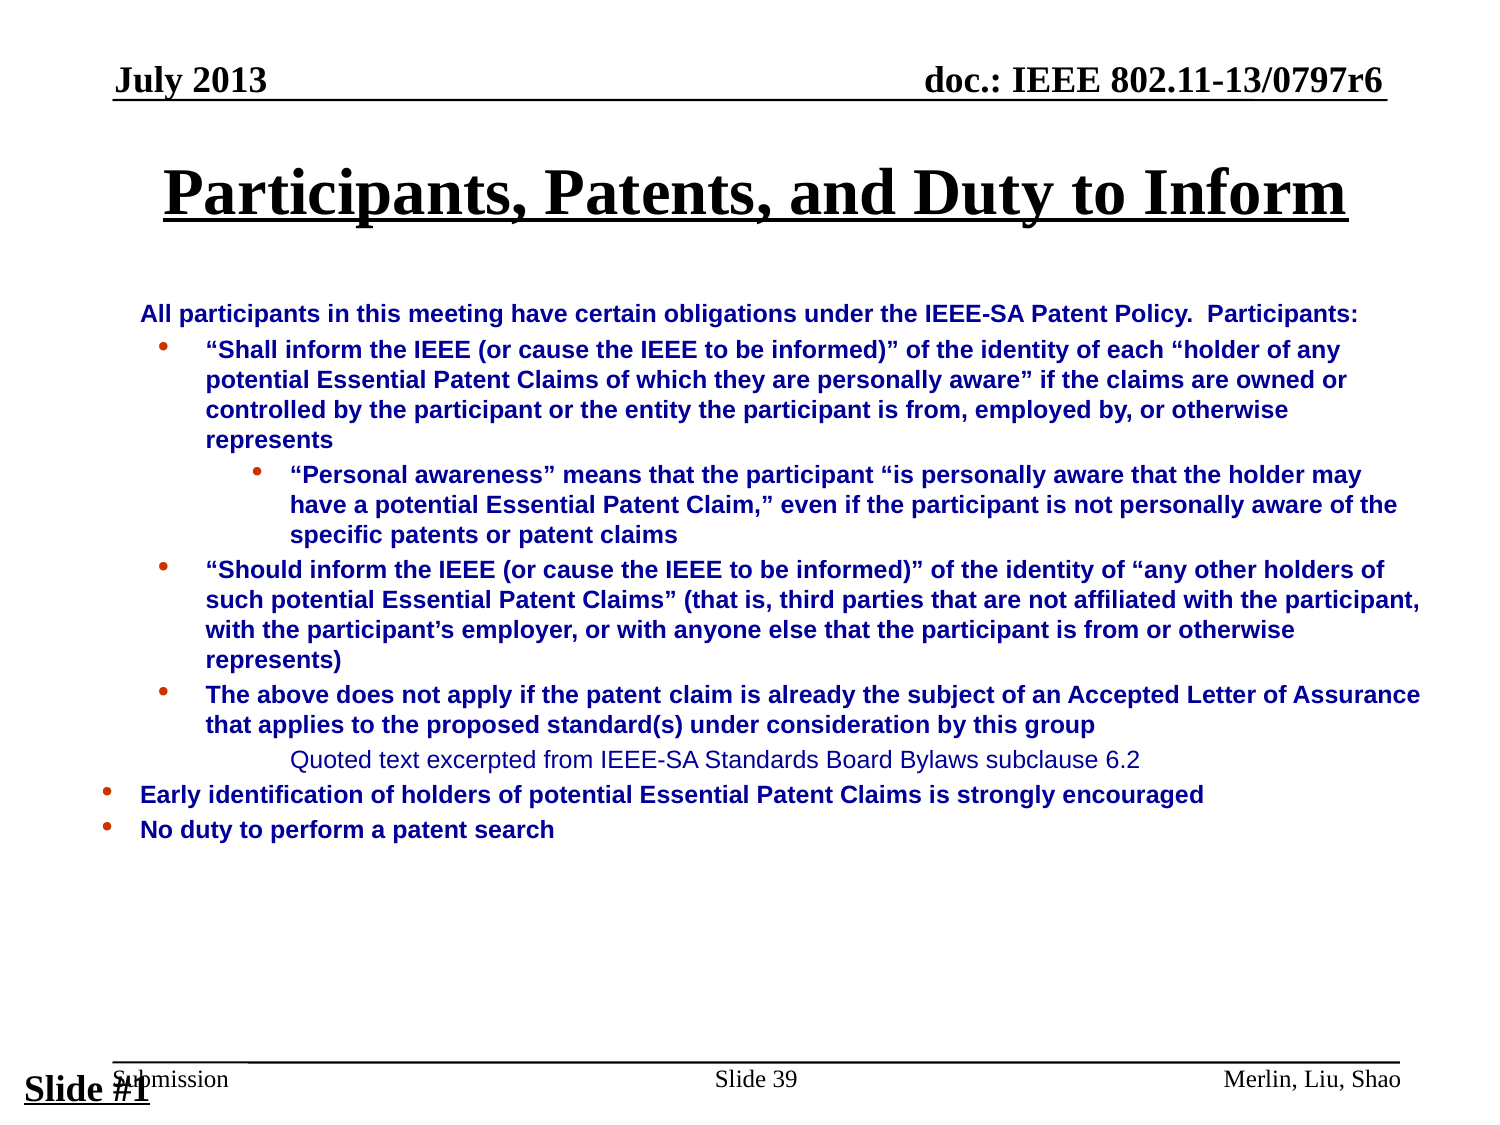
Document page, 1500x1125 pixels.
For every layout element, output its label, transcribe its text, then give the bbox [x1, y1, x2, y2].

text_box Slide #1 [9, 1056, 166, 1116]
footer Merlin, Liu, Shao [1221, 1061, 1402, 1093]
title Participants, Patents, and Duty to Inform [62, 137, 1451, 238]
text_box [87, 37, 1438, 163]
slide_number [114, 54, 313, 101]
slide_number Slide 39 [712, 1061, 800, 1093]
text_box All participants in this meeting have certain obligations under the IEEE-SA Patent Policy. Participants: “Shall inform the IEEE (or cause the IEEE to be informed)” of the identity of each “holder of any potential Essential Patent Claims of which they are personally aware” if the claims are owned or controlled by the participant or the entity the participant is from, employed by, or otherwise represents “Personal awareness” means that the participant “is personally aware that the holder may have a potential Essential Patent Claim,” even if the participant is not personally aware of the specific patents or patent claims “Should inform the IEEE (or cause the IEEE to be informed)” of the identity of “any other holders of such potential Essential Patent Claims” (that is, third parties that are not affiliated with the participant, with the participant’s employer, or with anyone else that the participant is from or otherwise represents) The above does not apply if the patent claim is already the subject of an Accepted Letter of Assurance that applies to the proposed standard(s) under consideration by this group Quoted text excerpted from IEEE-SA Standards Board Bylaws subclause 6.2 Early identification of holders of potential Essential Patent Claims is strongly encouraged No duty to perform a patent search [87, 262, 1438, 913]
